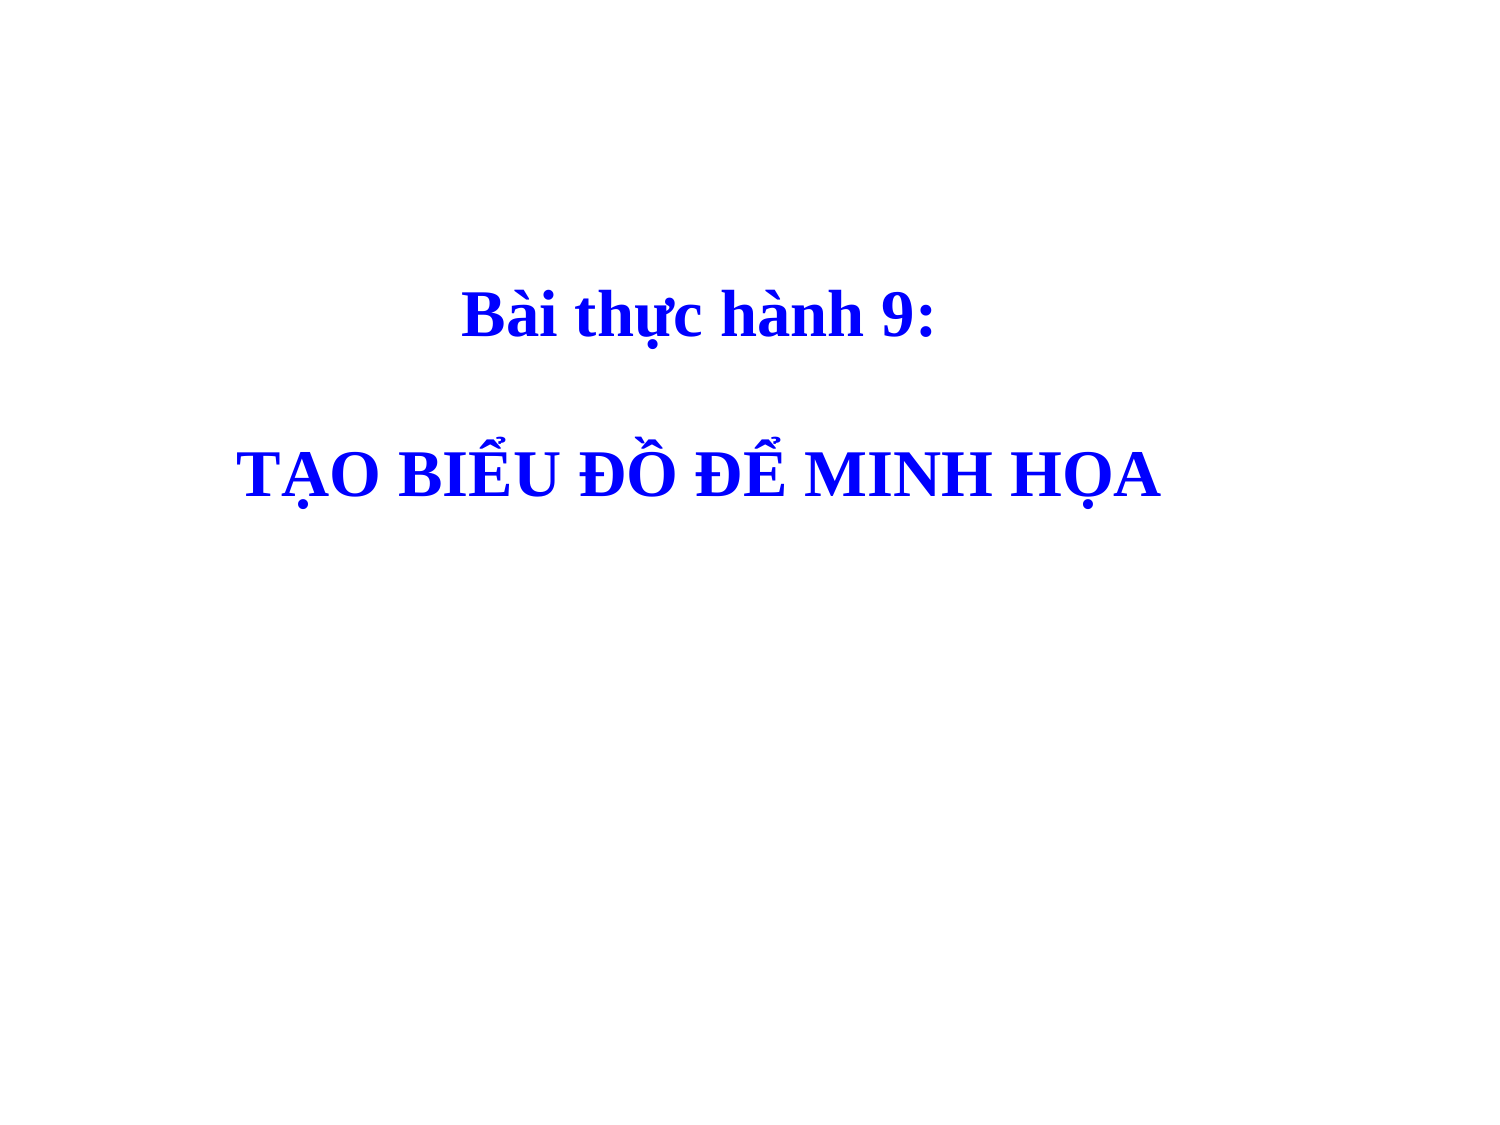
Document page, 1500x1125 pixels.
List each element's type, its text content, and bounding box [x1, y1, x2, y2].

text_box Bài thực hành 9: TẠO BIỂU ĐỒ ĐỂ MINH HỌA [137, 262, 1263, 518]
